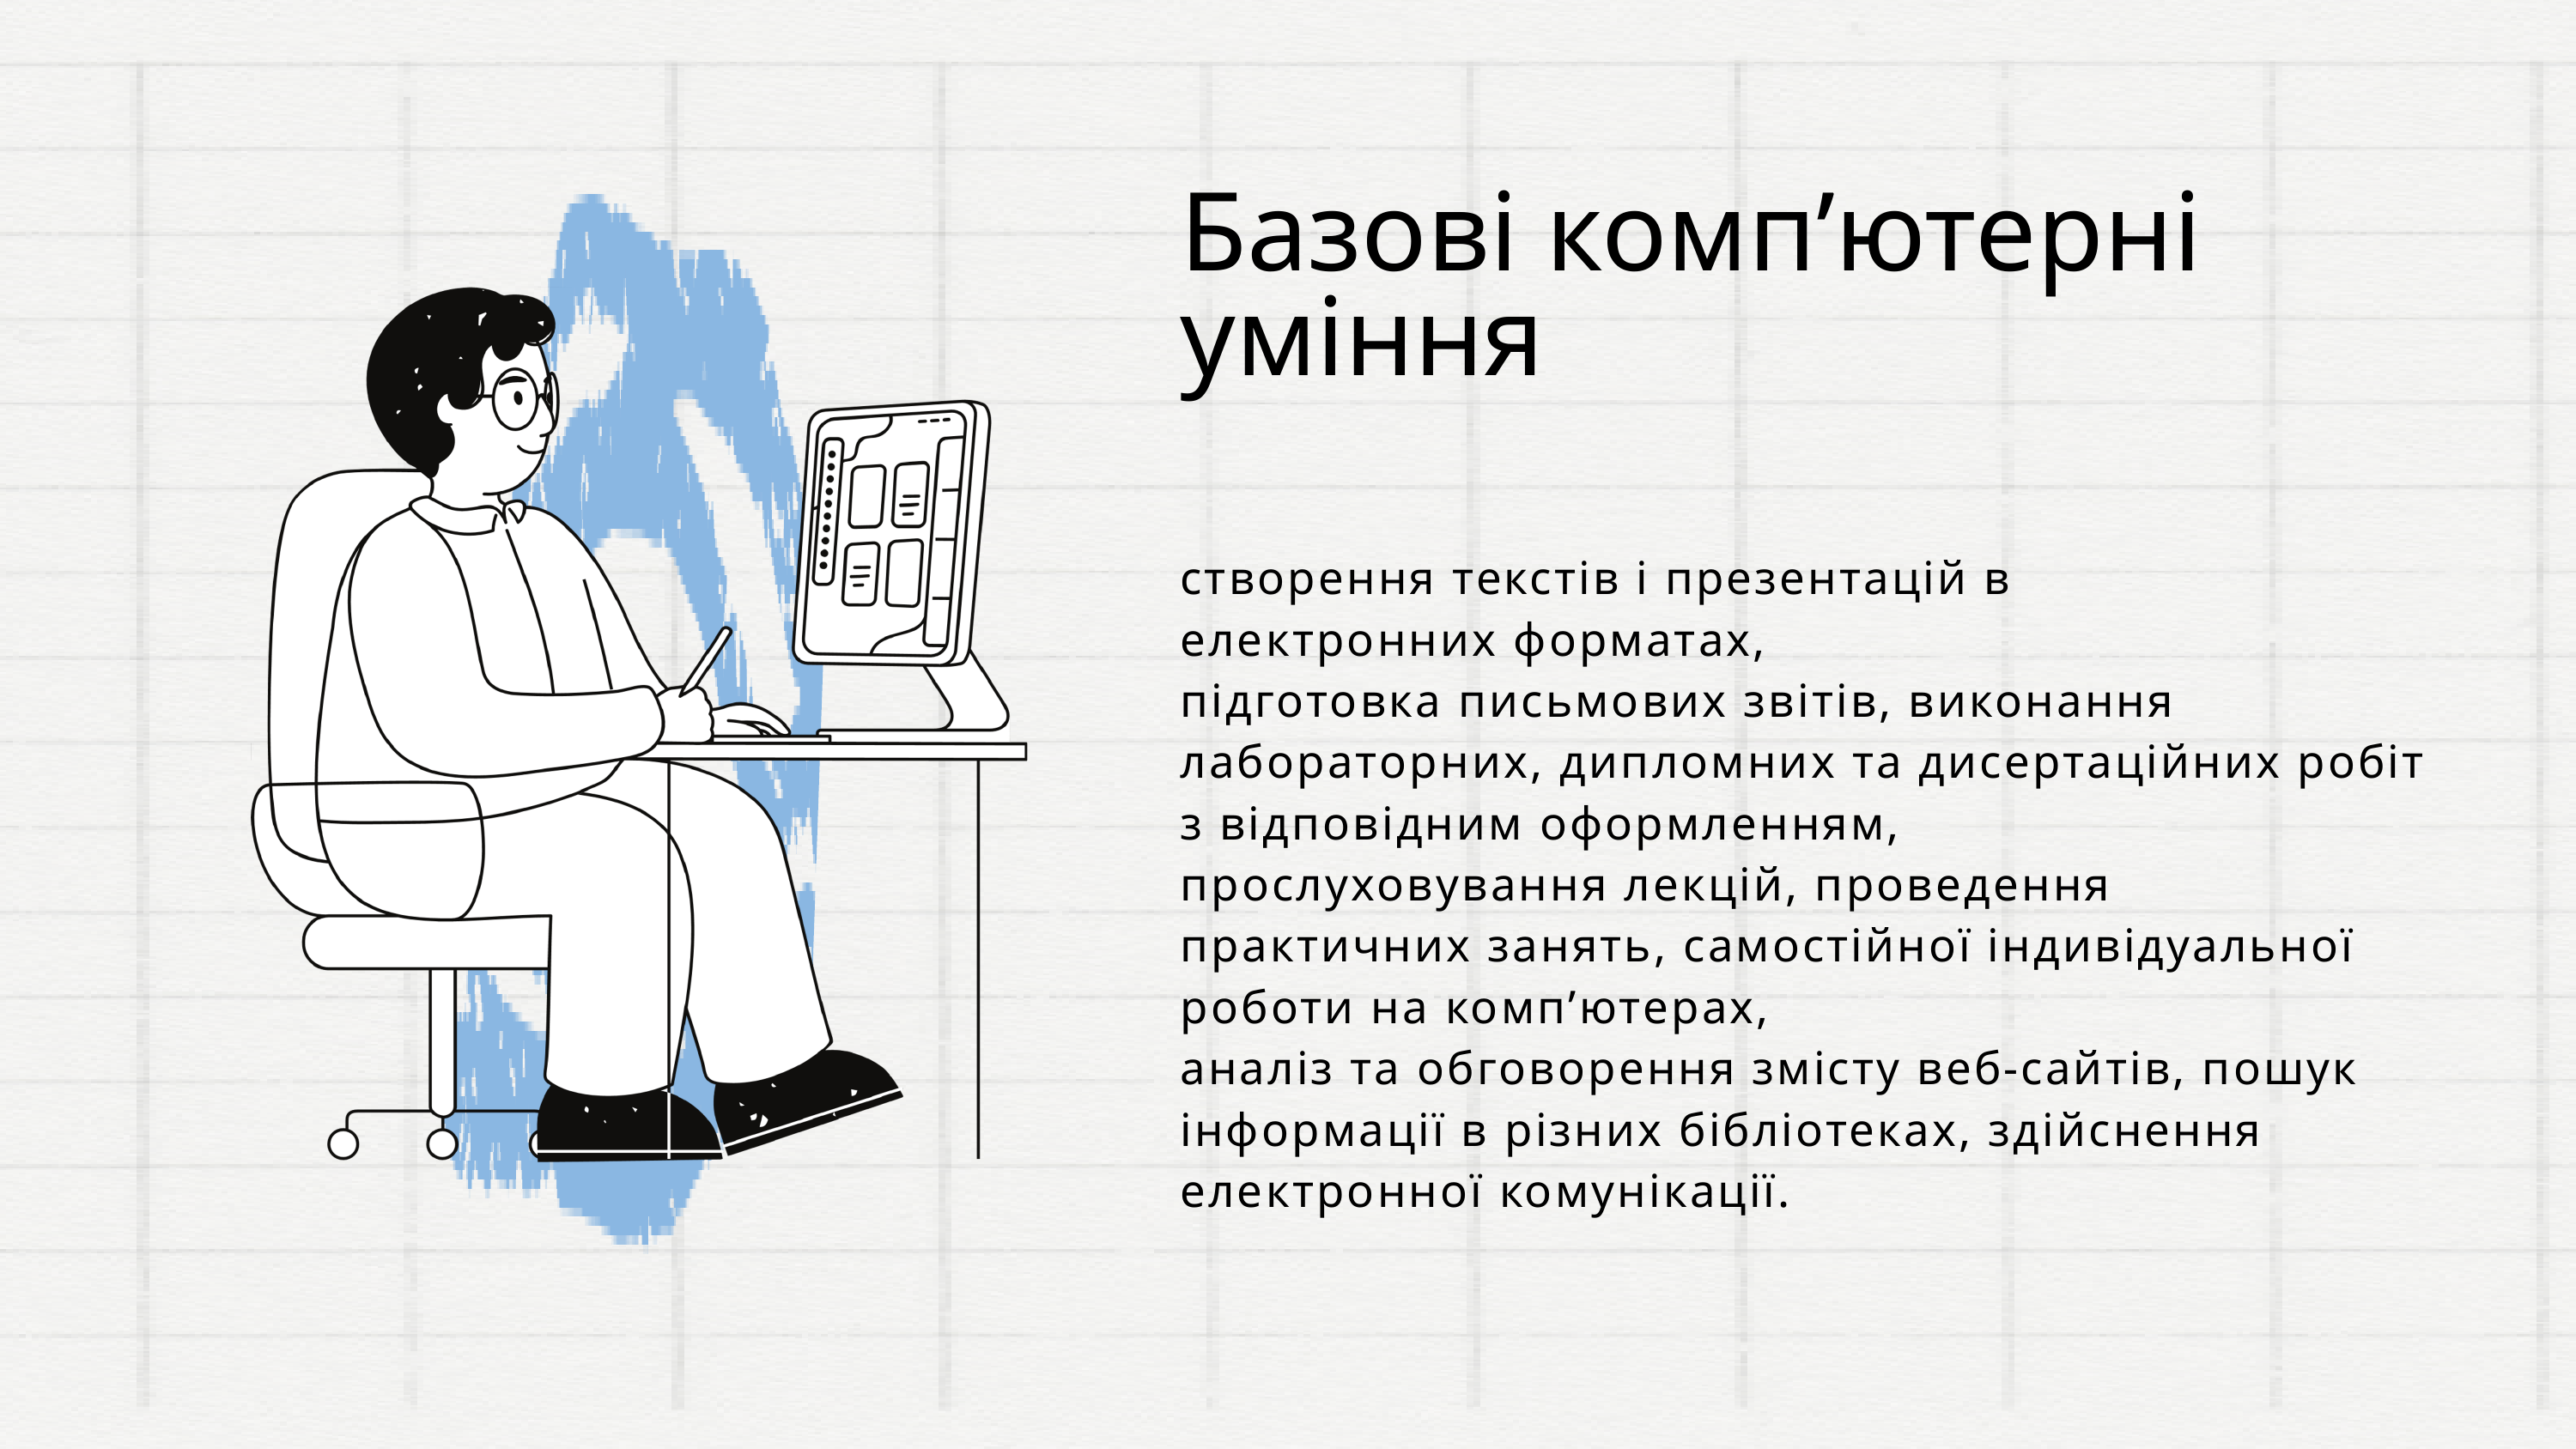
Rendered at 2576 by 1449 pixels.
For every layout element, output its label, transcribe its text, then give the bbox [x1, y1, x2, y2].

text_box [471, 185, 840, 287]
text_box [0, 0, 2576, 1449]
text_box Базові комп’ютерні уміння [1180, 186, 2232, 398]
text_box створення текстів і презентацій в електронних форматах, підготовка письмових звітів, виконання лабораторних, дипломних та дисертаційних робіт з відповідним оформленням, прослуховування лекцій, проведення практичних занять, самостійної індивідуальної роботи на комп’ютерах, аналіз та обговорення змісту веб-сайтів, пошук інформації в різних бібліотеках, здійснення електронної комунікації. [1180, 543, 2458, 1216]
text_box [439, 1162, 806, 1264]
text_box [250, 287, 1028, 1162]
